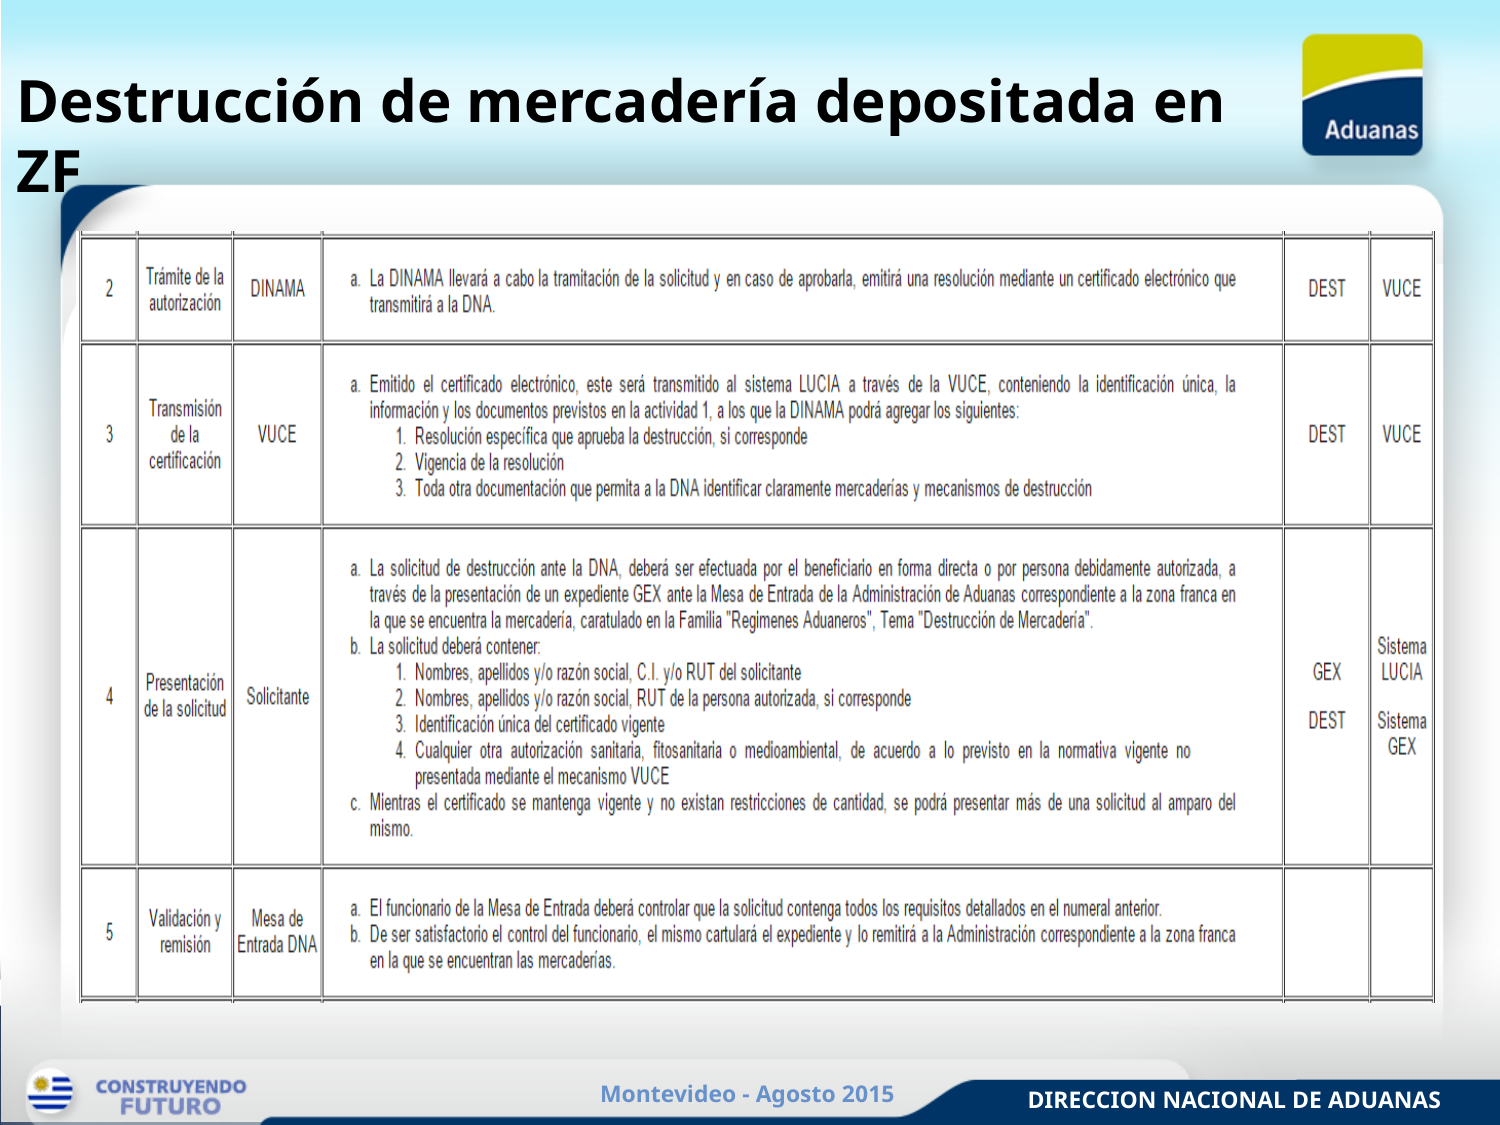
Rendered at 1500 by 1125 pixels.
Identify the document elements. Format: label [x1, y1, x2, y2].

picture [0, 0, 1500, 1125]
text_box [1, 1002, 1500, 1125]
